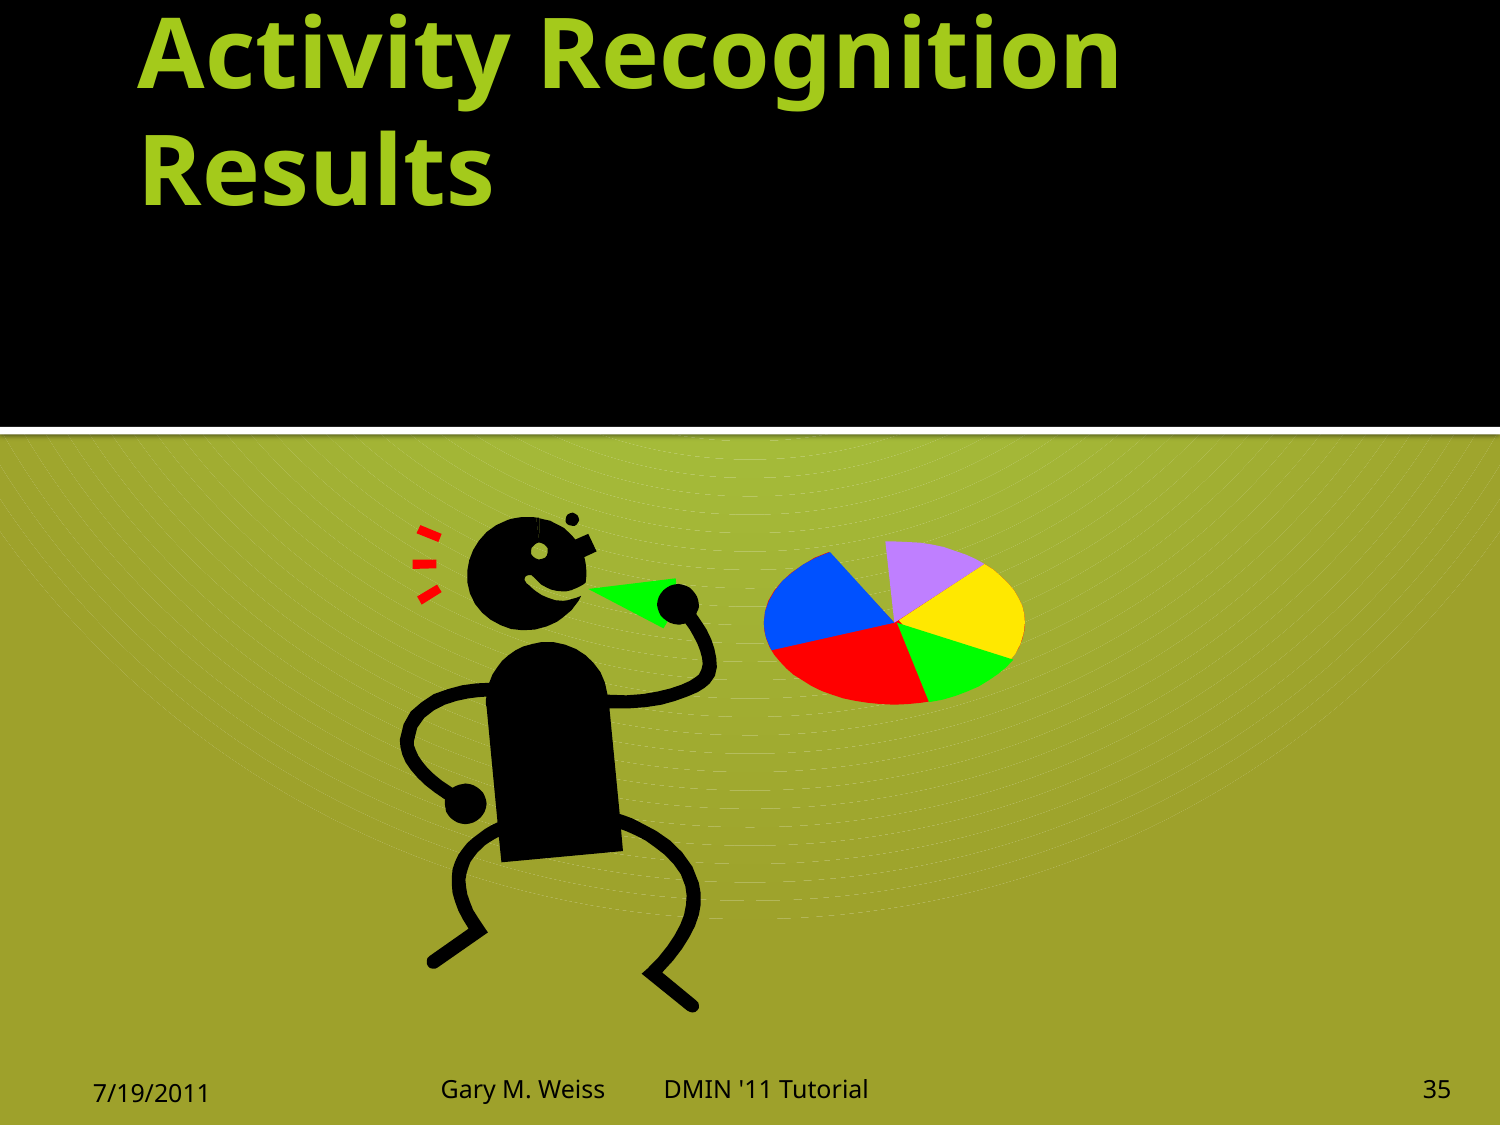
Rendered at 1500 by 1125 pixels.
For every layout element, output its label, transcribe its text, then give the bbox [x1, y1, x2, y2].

picture [399, 512, 1025, 1013]
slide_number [75, 1062, 425, 1108]
slide_number 35 [1345, 1062, 1467, 1108]
footer Gary M. Weiss DMIN '11 Tutorial [433, 1062, 1337, 1108]
title Activity Recognition Results [123, 62, 1438, 226]
